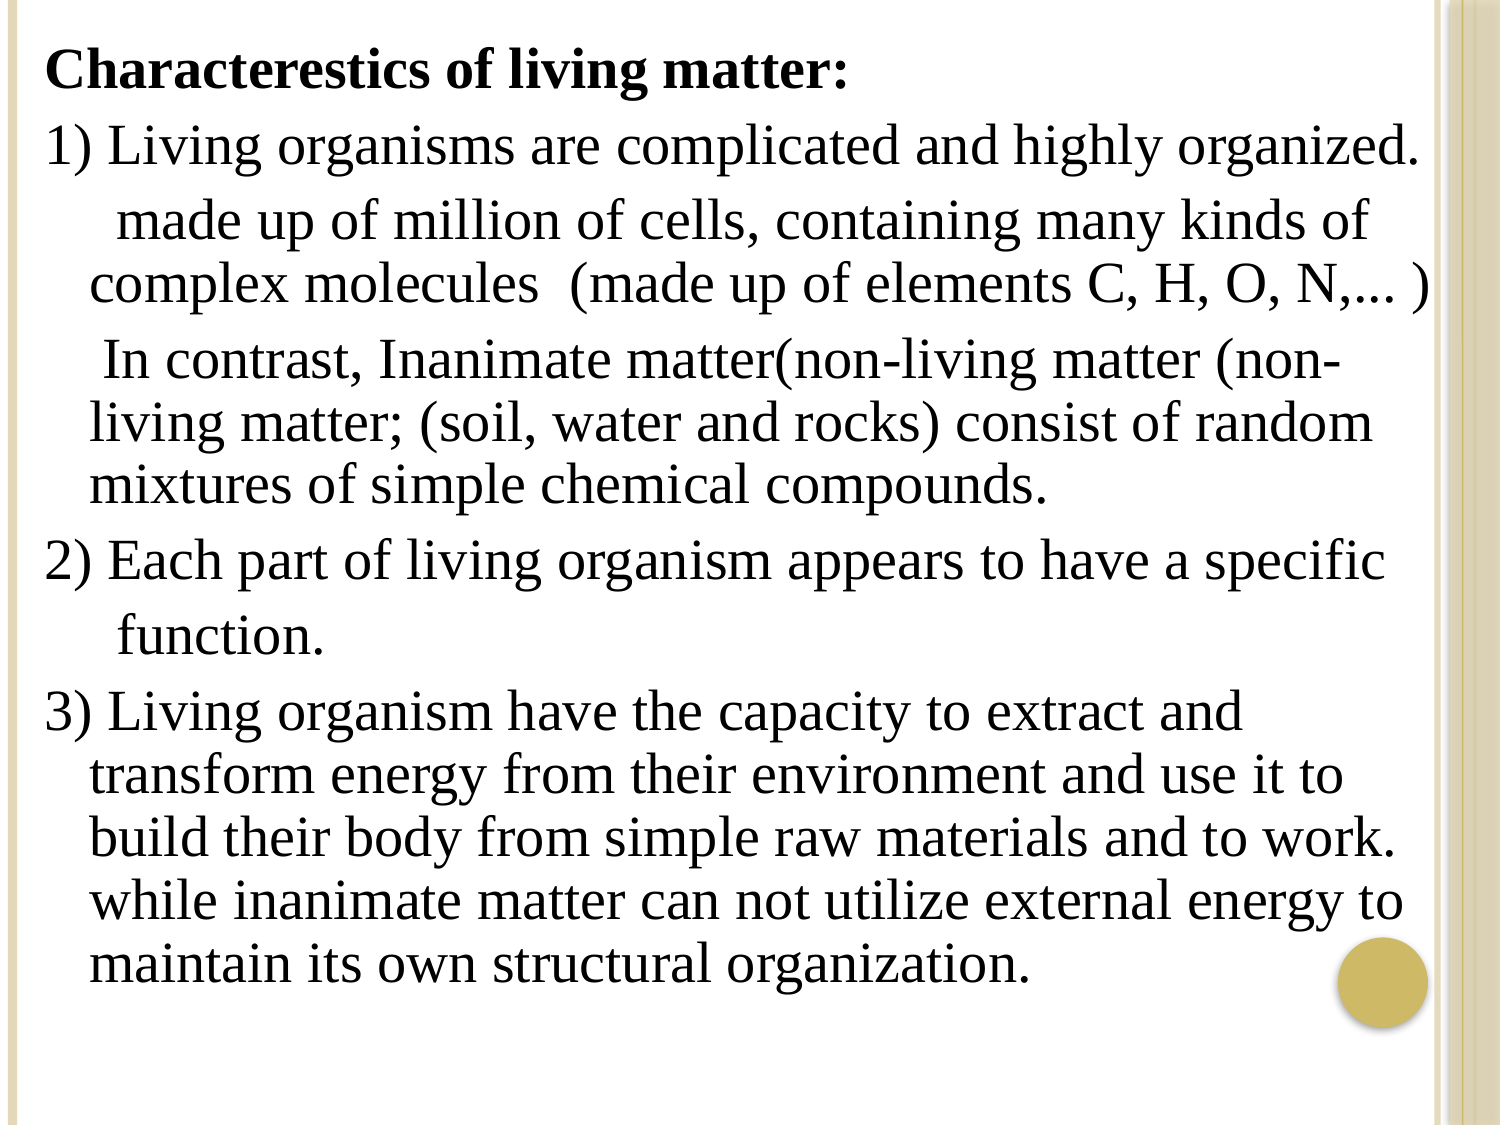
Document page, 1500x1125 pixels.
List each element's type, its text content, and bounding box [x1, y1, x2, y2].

list Characterestics of living matter: 1) Living organisms are complicated and highly organized. made up of million of cells, containing many kinds of complex molecules (made up of elements C, H, O, N,... ) In contrast, Inanimate matter(non-living matter (non-living matter; (soil, water and rocks) consist of random mixtures of simple chemical compounds. 2) Each part of living organism appears to have a specific function. 3) Living organism have the capacity to extract and transform energy from their environment and use it to build their body from simple raw materials and to work. while inanimate matter can not utilize external energy to maintain its own structural organization. [29, 31, 1471, 1094]
